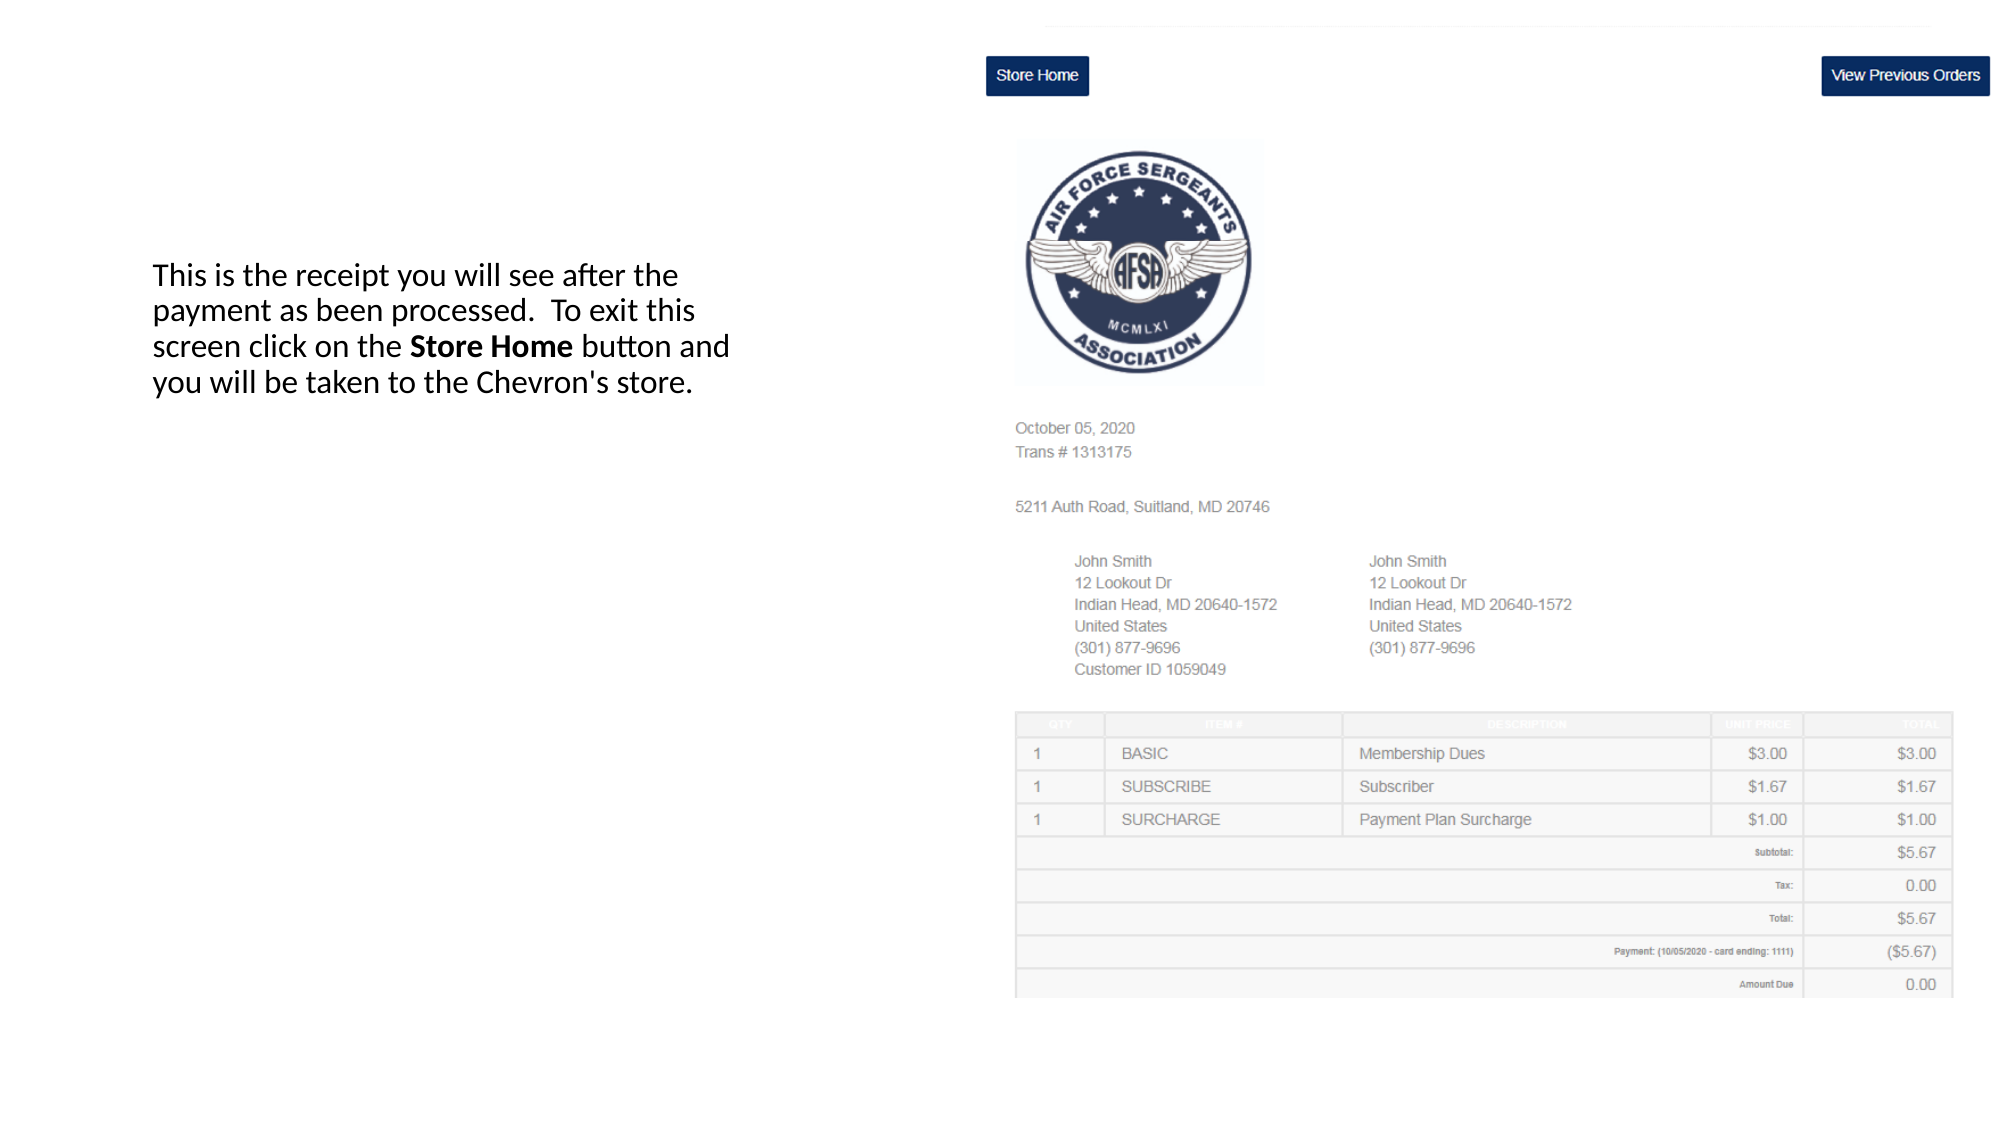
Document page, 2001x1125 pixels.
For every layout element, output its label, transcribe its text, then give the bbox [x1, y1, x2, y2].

list This is the receipt you will see after the payment as been processed. To exit this screen click on the Store Home button and you will be taken to the Chevron's store. [137, 249, 783, 876]
picture [979, 21, 2000, 998]
